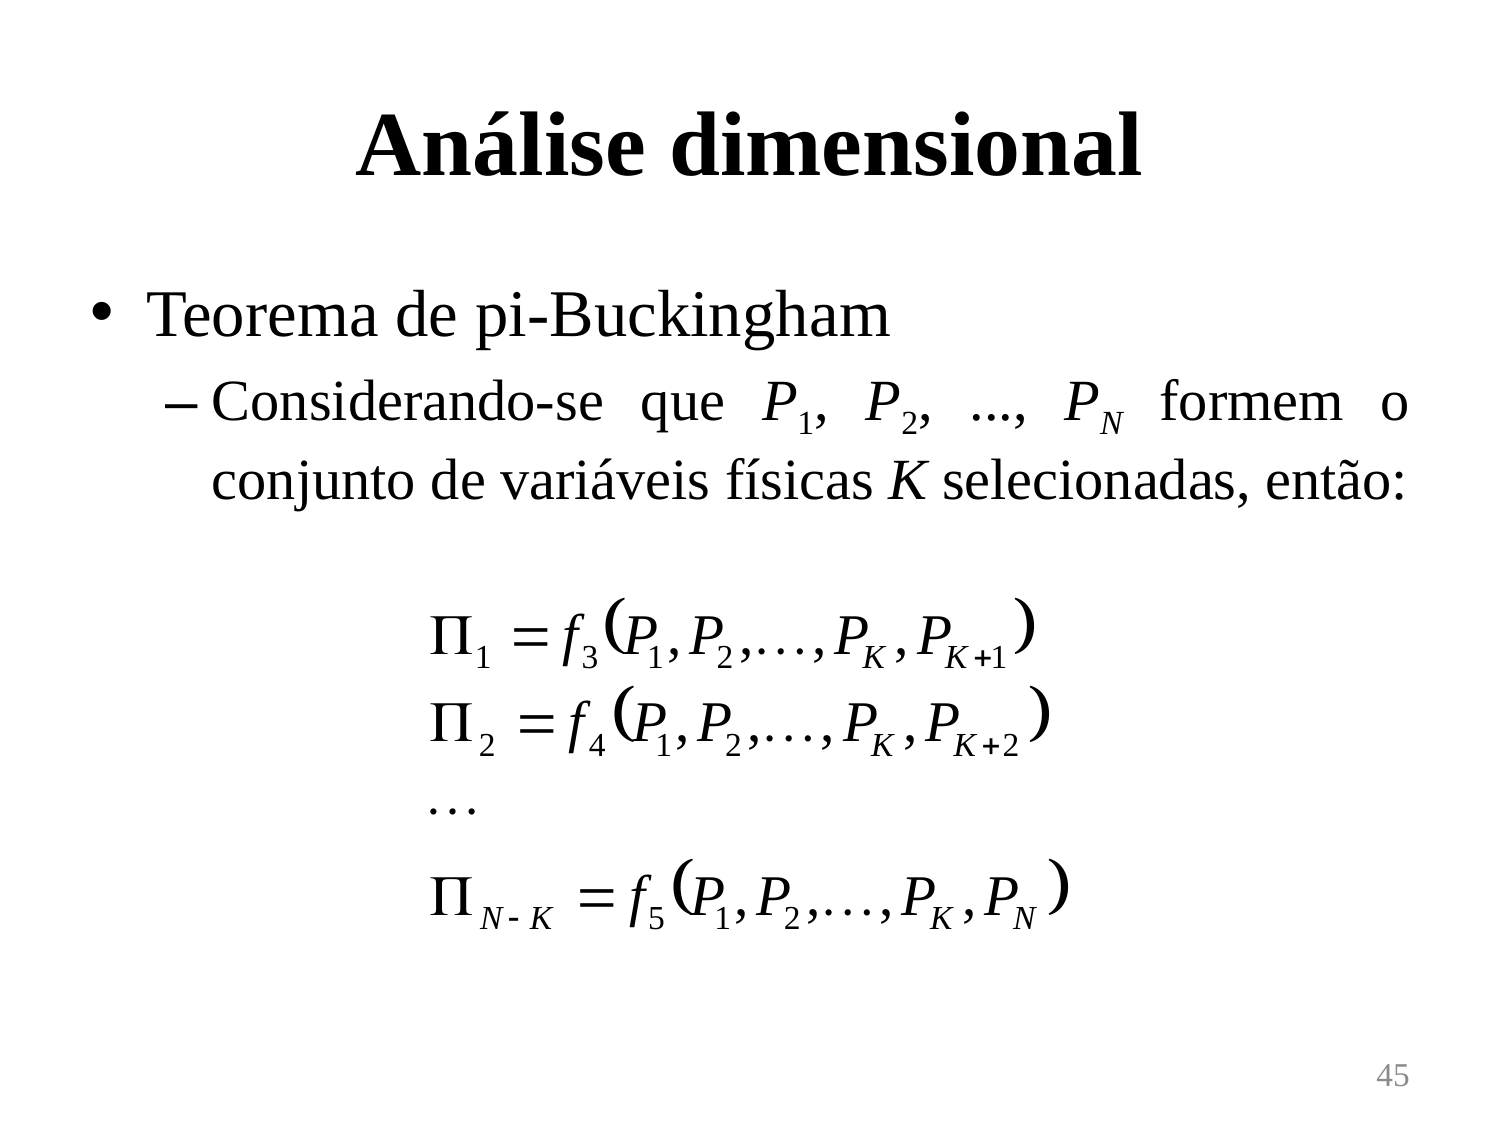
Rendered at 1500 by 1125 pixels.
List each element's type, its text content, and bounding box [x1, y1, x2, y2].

title Análise dimensional [75, 45, 1425, 233]
list Teorema de pi-Buckingham Considerando-se que P1, P2, ..., PN formem o conjunto de variáveis físicas K selecionadas, então: [75, 262, 1425, 1079]
slide_number 45 [1074, 1042, 1425, 1103]
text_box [421, 597, 1073, 943]
